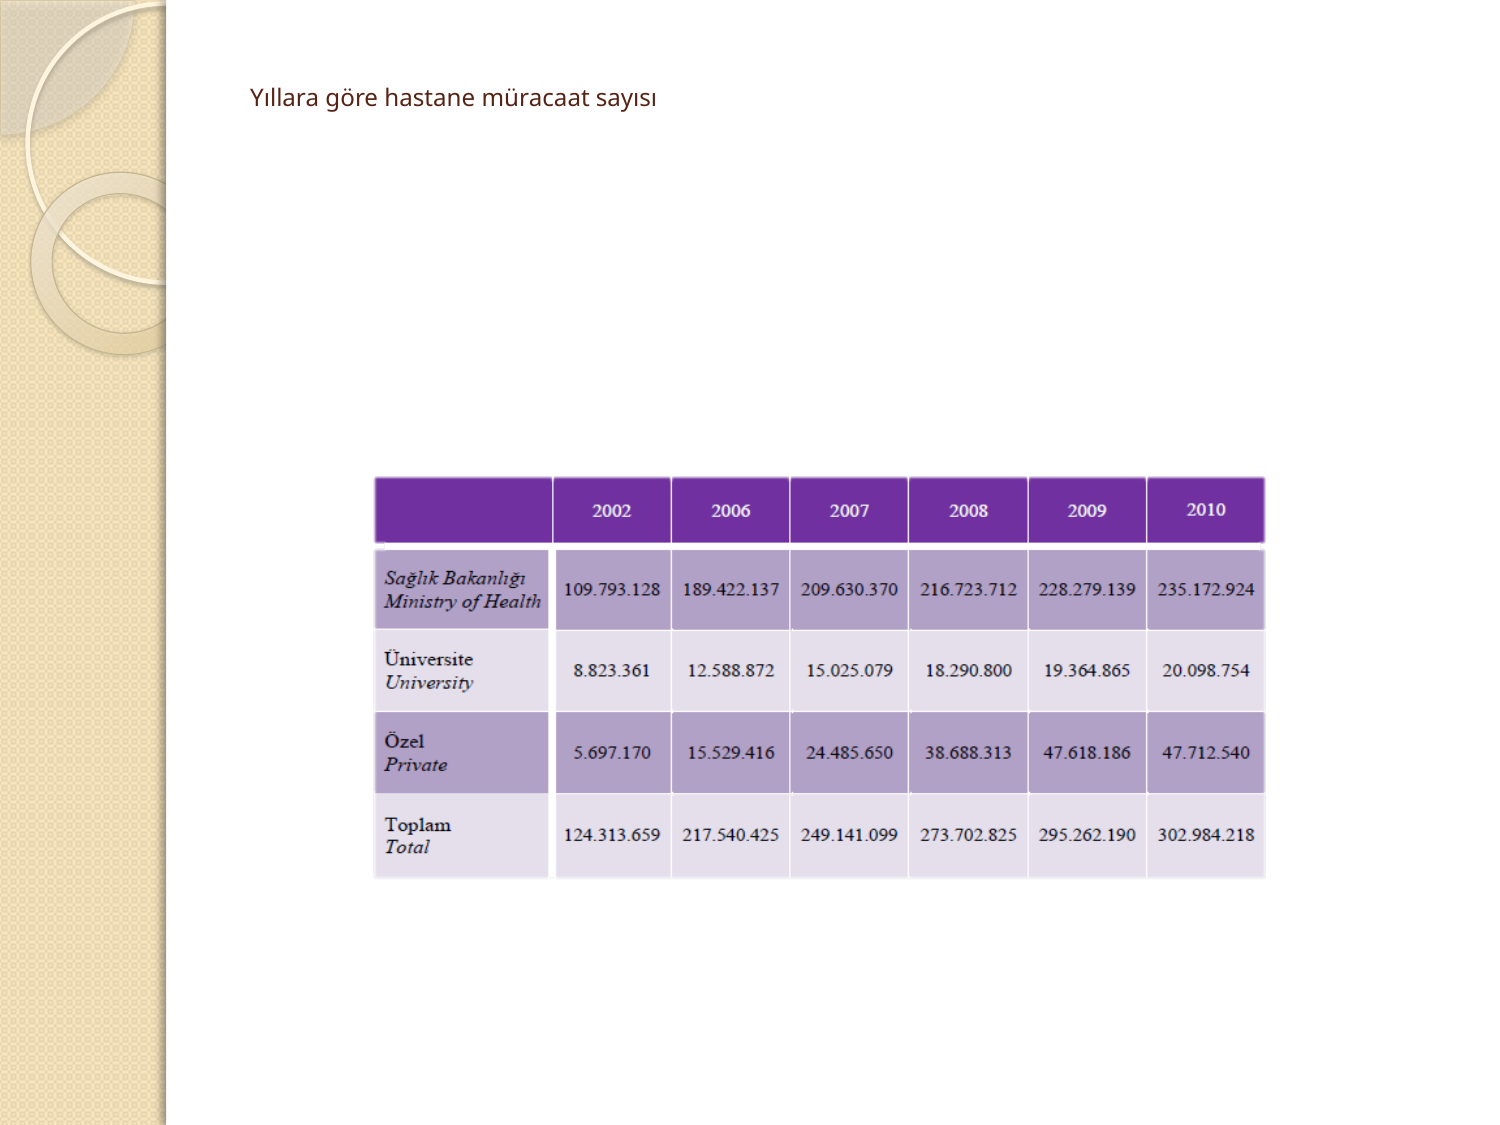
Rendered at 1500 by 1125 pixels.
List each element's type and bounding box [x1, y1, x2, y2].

picture [159, 0, 1500, 1125]
